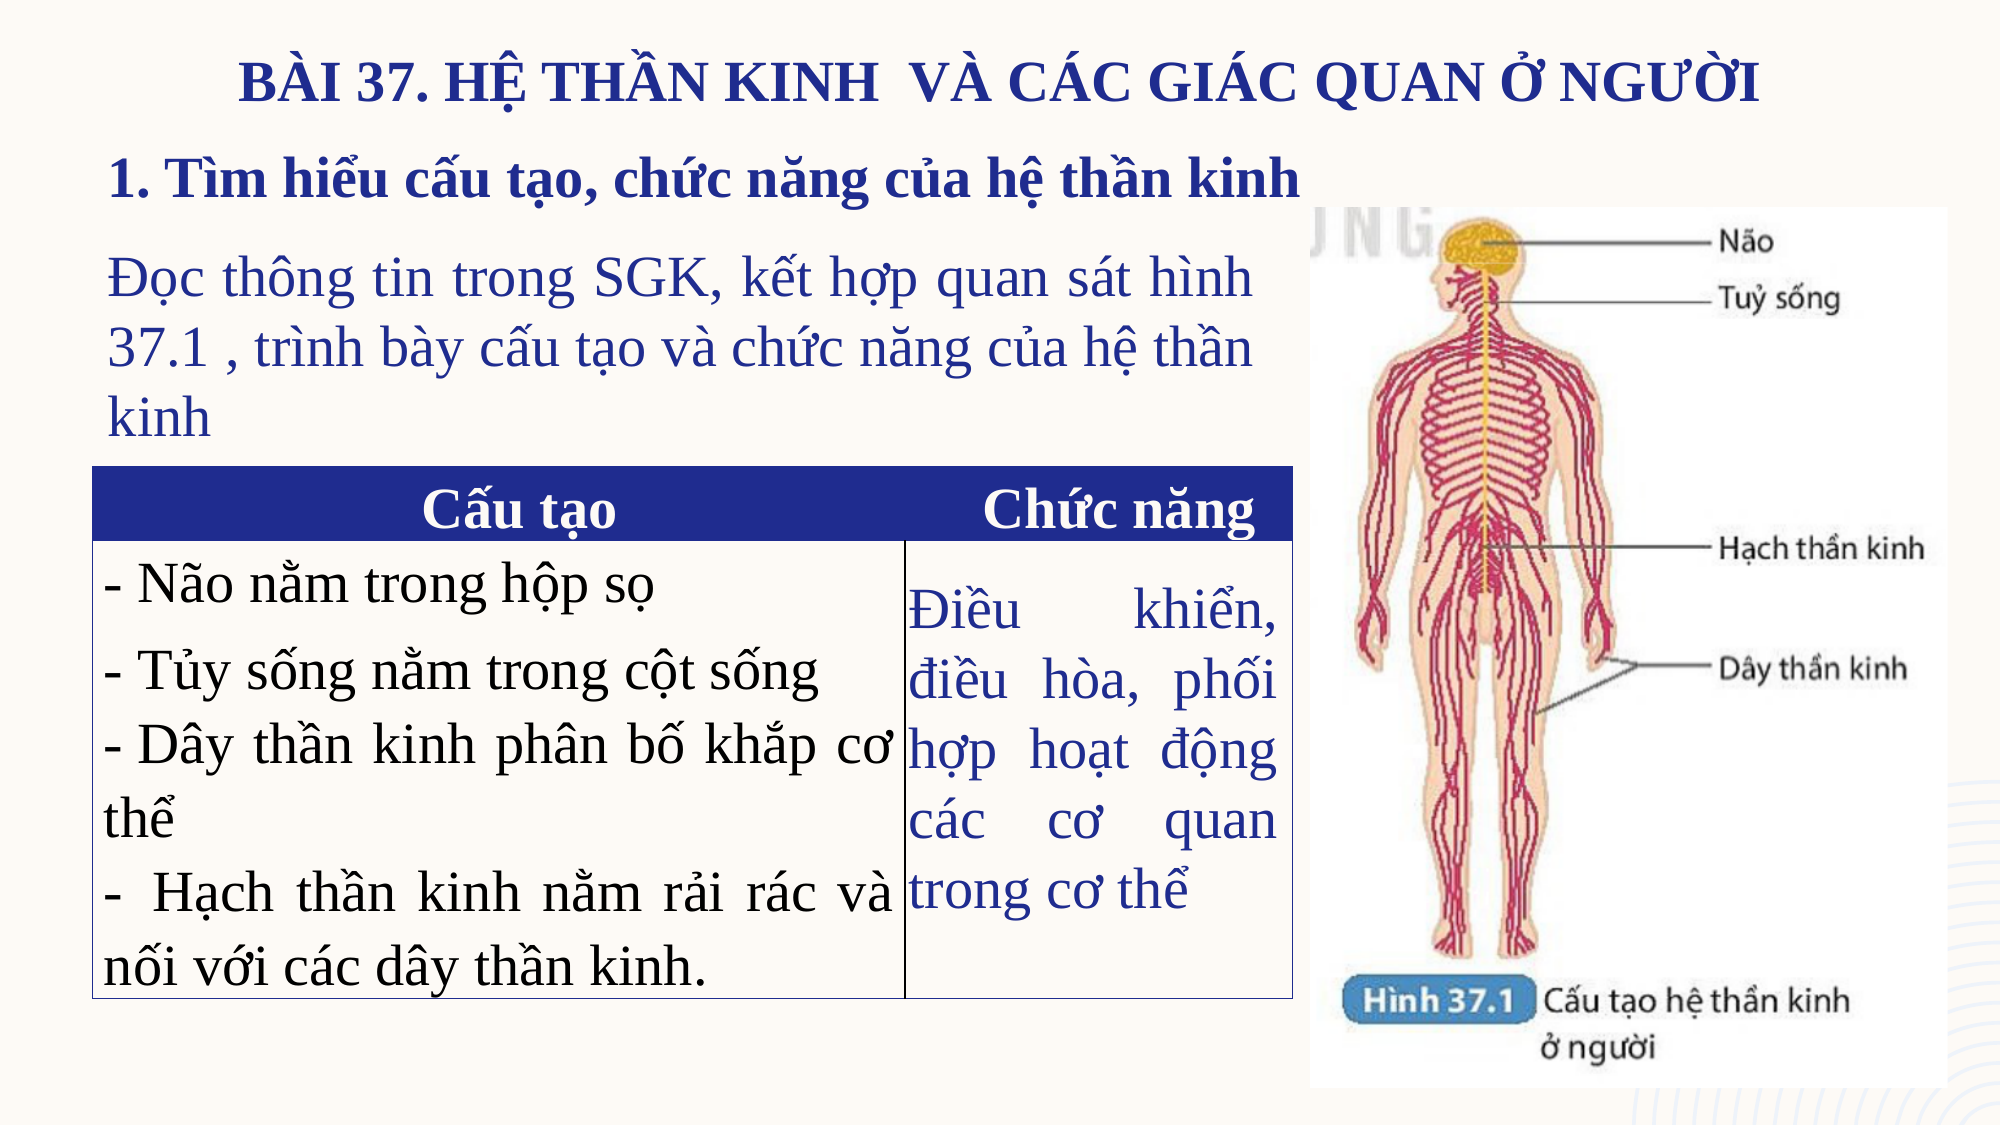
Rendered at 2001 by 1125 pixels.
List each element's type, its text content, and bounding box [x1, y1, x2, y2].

table_header Chức năng [905, 467, 1292, 540]
table_header Cấu tạo [93, 467, 905, 541]
list Đọc thông tin trong SGK, kết hợp quan sát hình 37.1 , trình bày cấu tạo và chức năng của hệ thần kinh [92, 231, 1270, 466]
picture [1309, 207, 1948, 1088]
table_cell - Não nằm trong hộp sọ - Tủy sống nằm trong cột sống - Dây thần kinh phân bố khắp cơ thể - Hạch thần kinh nằm rải rác và nối với các dây thần kinh. [93, 541, 904, 998]
table_cell [906, 541, 1292, 562]
table_cell [906, 974, 1292, 998]
text_box Điều khiển, điều hòa, phối hợp hoạt động các cơ quan trong cơ thể [893, 562, 1293, 974]
